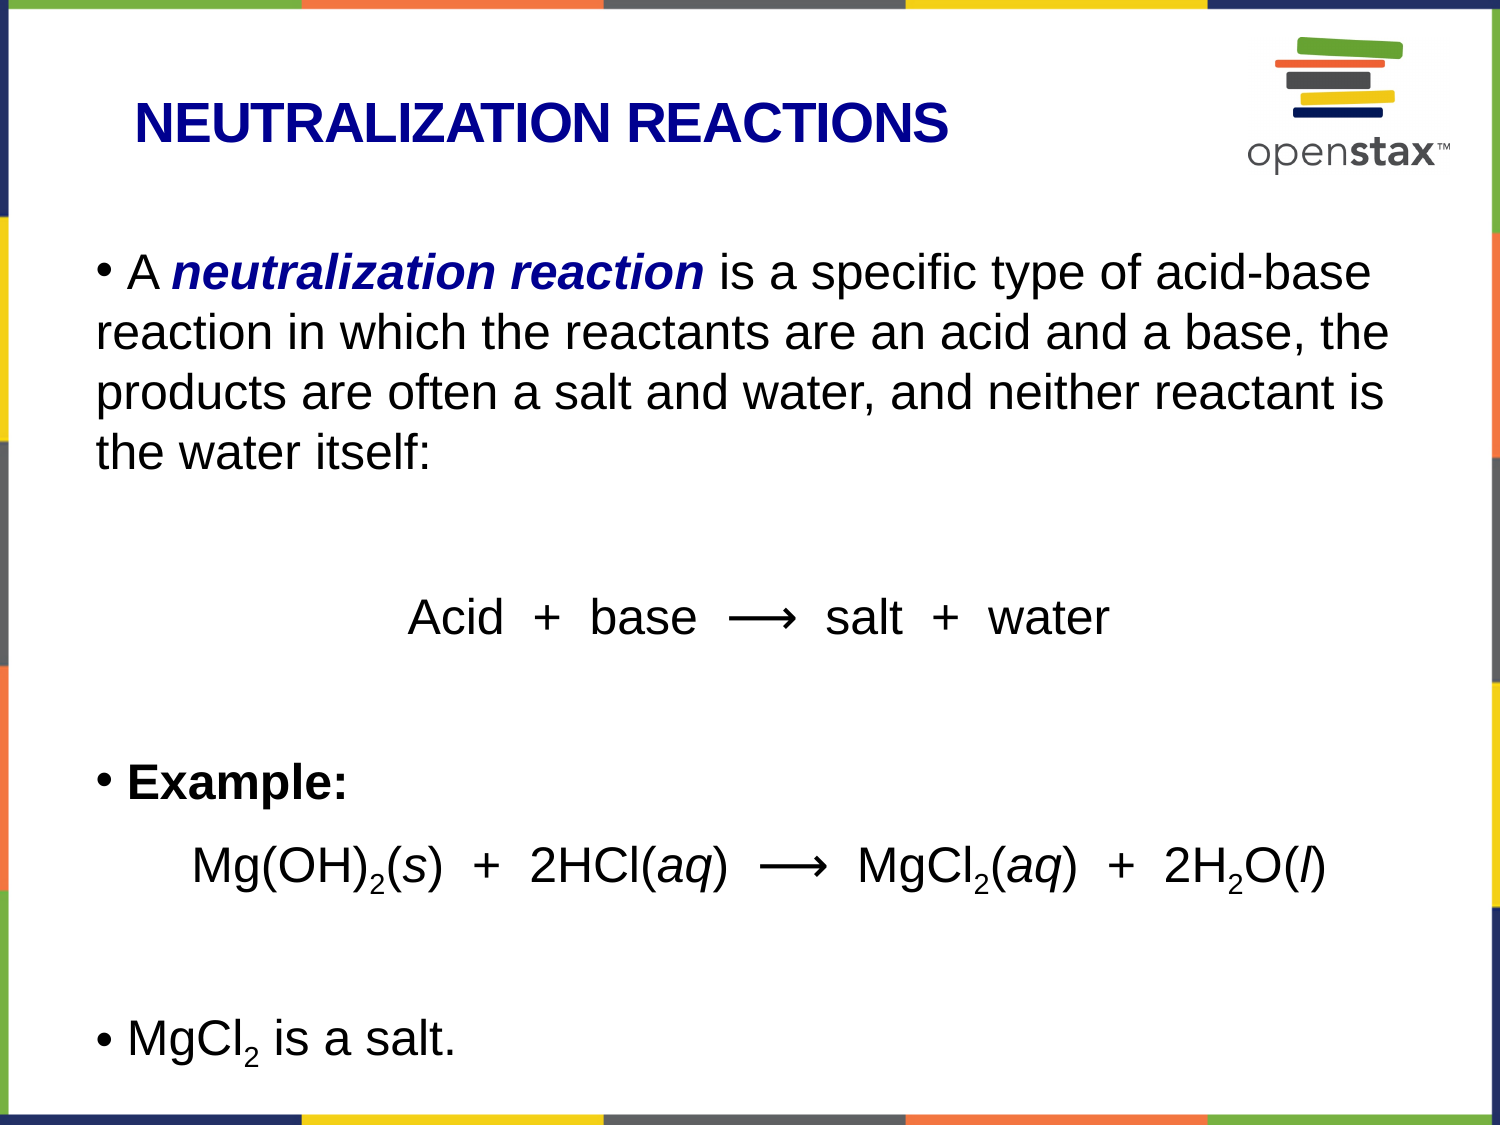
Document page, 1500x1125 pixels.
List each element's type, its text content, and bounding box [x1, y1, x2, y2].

picture [0, 0, 1500, 1125]
list A neutralization reaction is a specific type of acid-base reaction in which the reactants are an acid and a base, the products are often a salt and water, and neither reactant is the water itself: Acid + base ⟶ salt + water Example: Mg(OH)2(s) + 2HCl(aq) ⟶ MgCl2(aq) + 2H2O(l) MgCl2 is a salt. [80, 149, 1439, 1101]
title Neutralization reactions [119, 77, 1195, 149]
